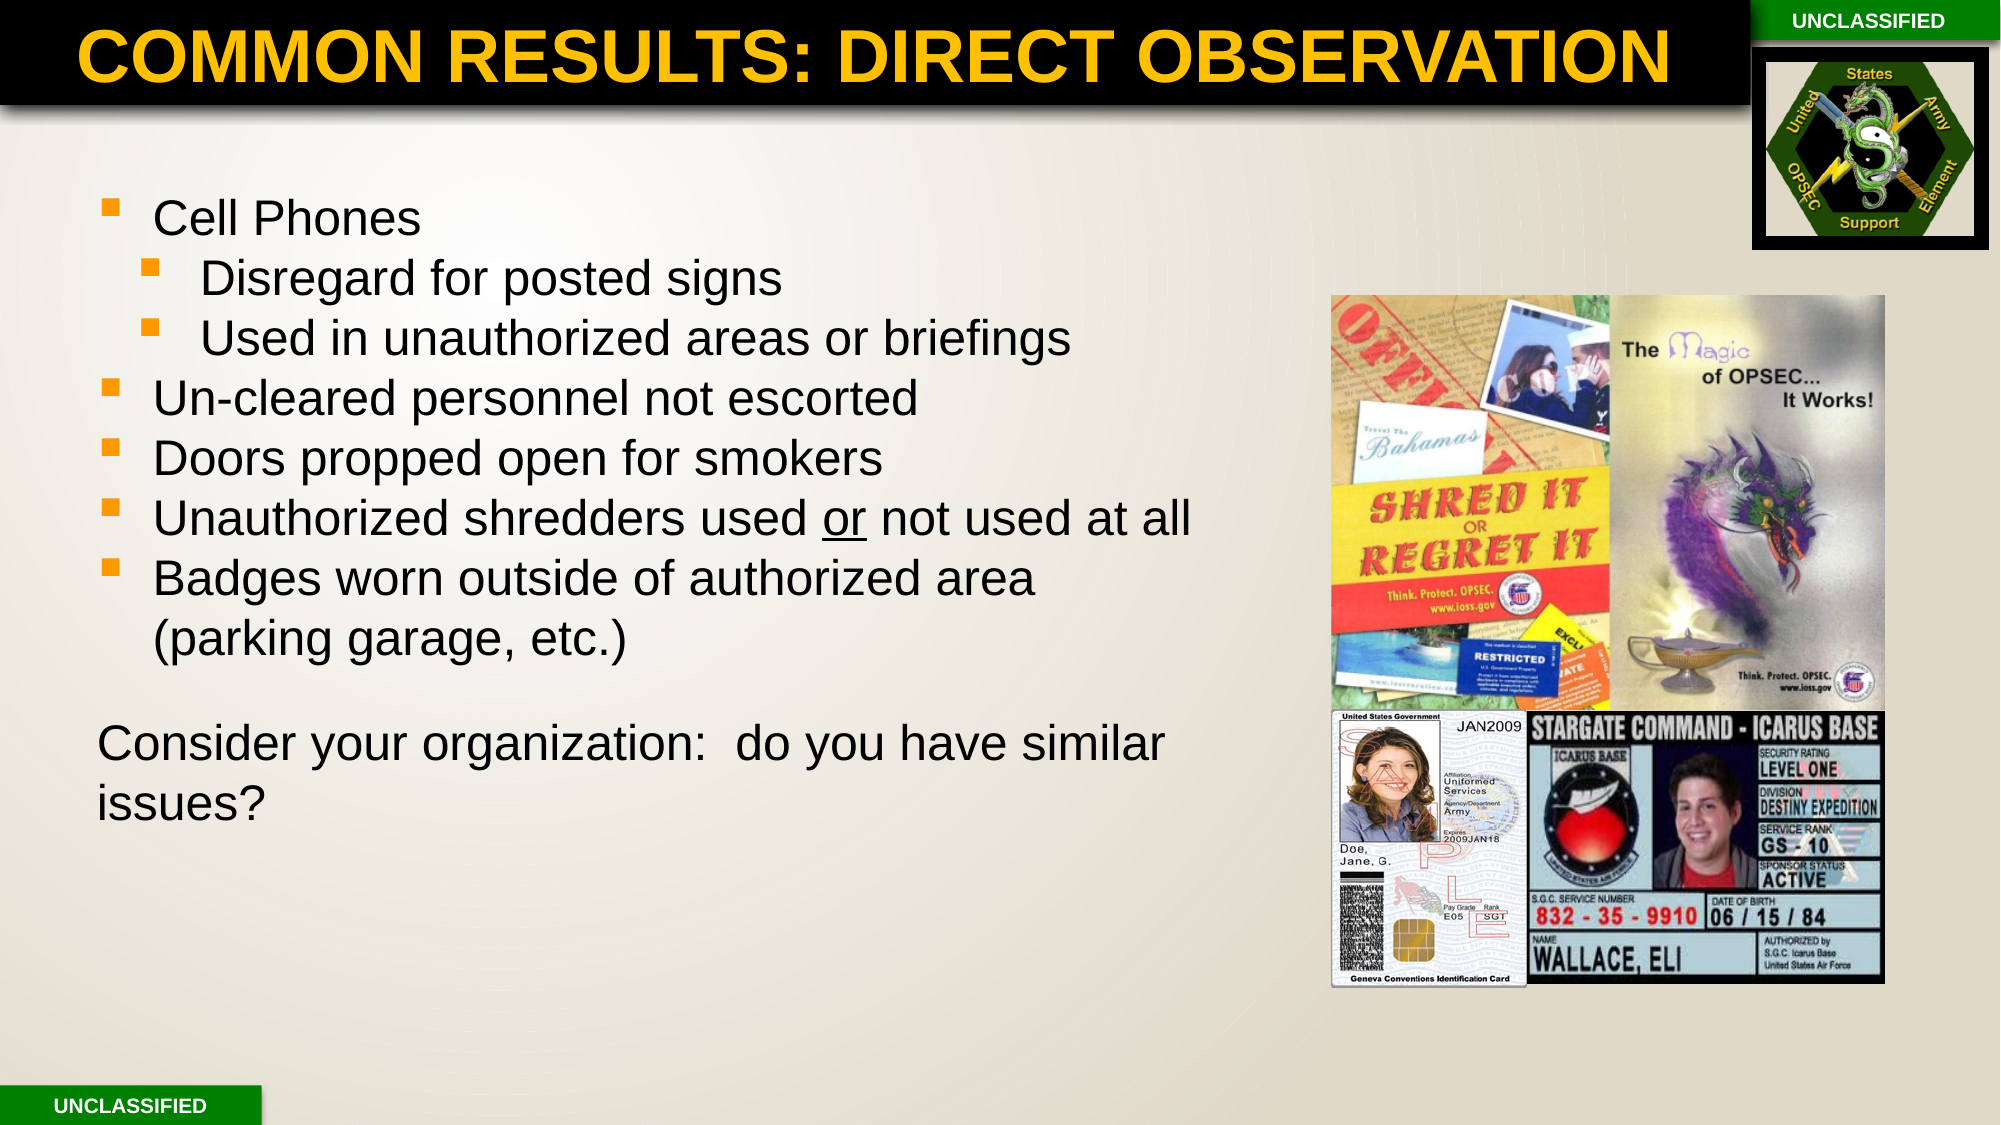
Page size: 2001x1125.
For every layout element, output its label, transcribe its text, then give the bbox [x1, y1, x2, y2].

title COMMON RESULTS: DIRECT OBSERVATION [0, 0, 1751, 105]
picture [1331, 294, 1885, 989]
picture [1766, 62, 1974, 236]
text_box Cell Phones Disregard for posted signs Used in unauthorized areas or briefings Un-cleared personnel not escorted Doors propped open for smokers Unauthorized shredders used or not used at all Badges worn outside of authorized area (parking garage, etc.) Consider your organization: do you have similar issues? [81, 177, 1332, 838]
